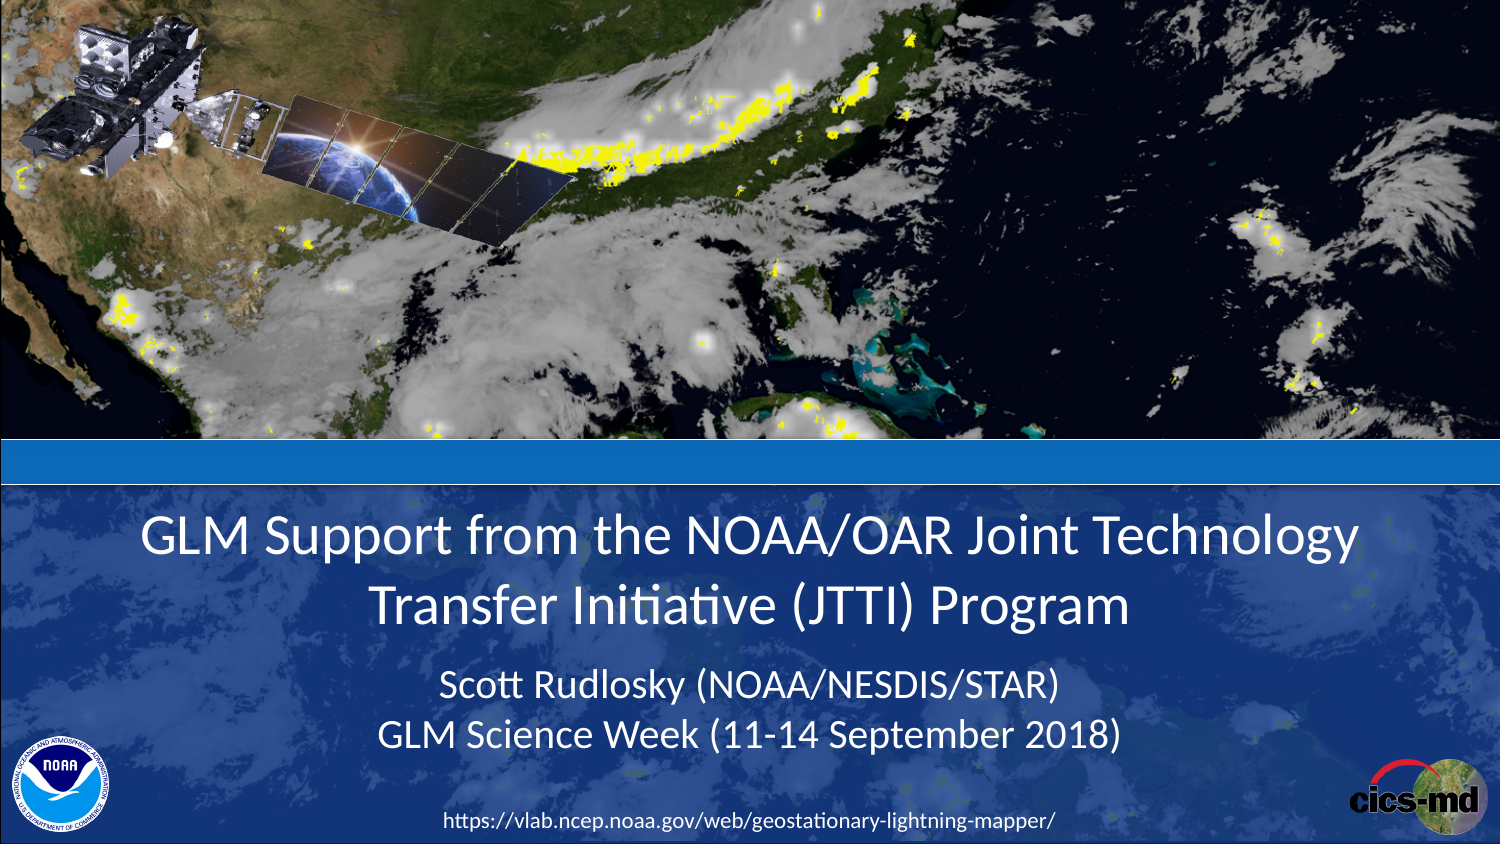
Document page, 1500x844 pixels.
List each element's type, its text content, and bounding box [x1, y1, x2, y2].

picture [1, 0, 1500, 439]
picture [12, 736, 109, 832]
picture [1350, 759, 1488, 835]
title GLM Support from the NOAA/OAR Joint Technology Transfer Initiative (JTTI) Program Scott Rudlosky (NOAA/NESDIS/STAR) GLM Science Week (11-14 September 2018) [118, 488, 1382, 685]
